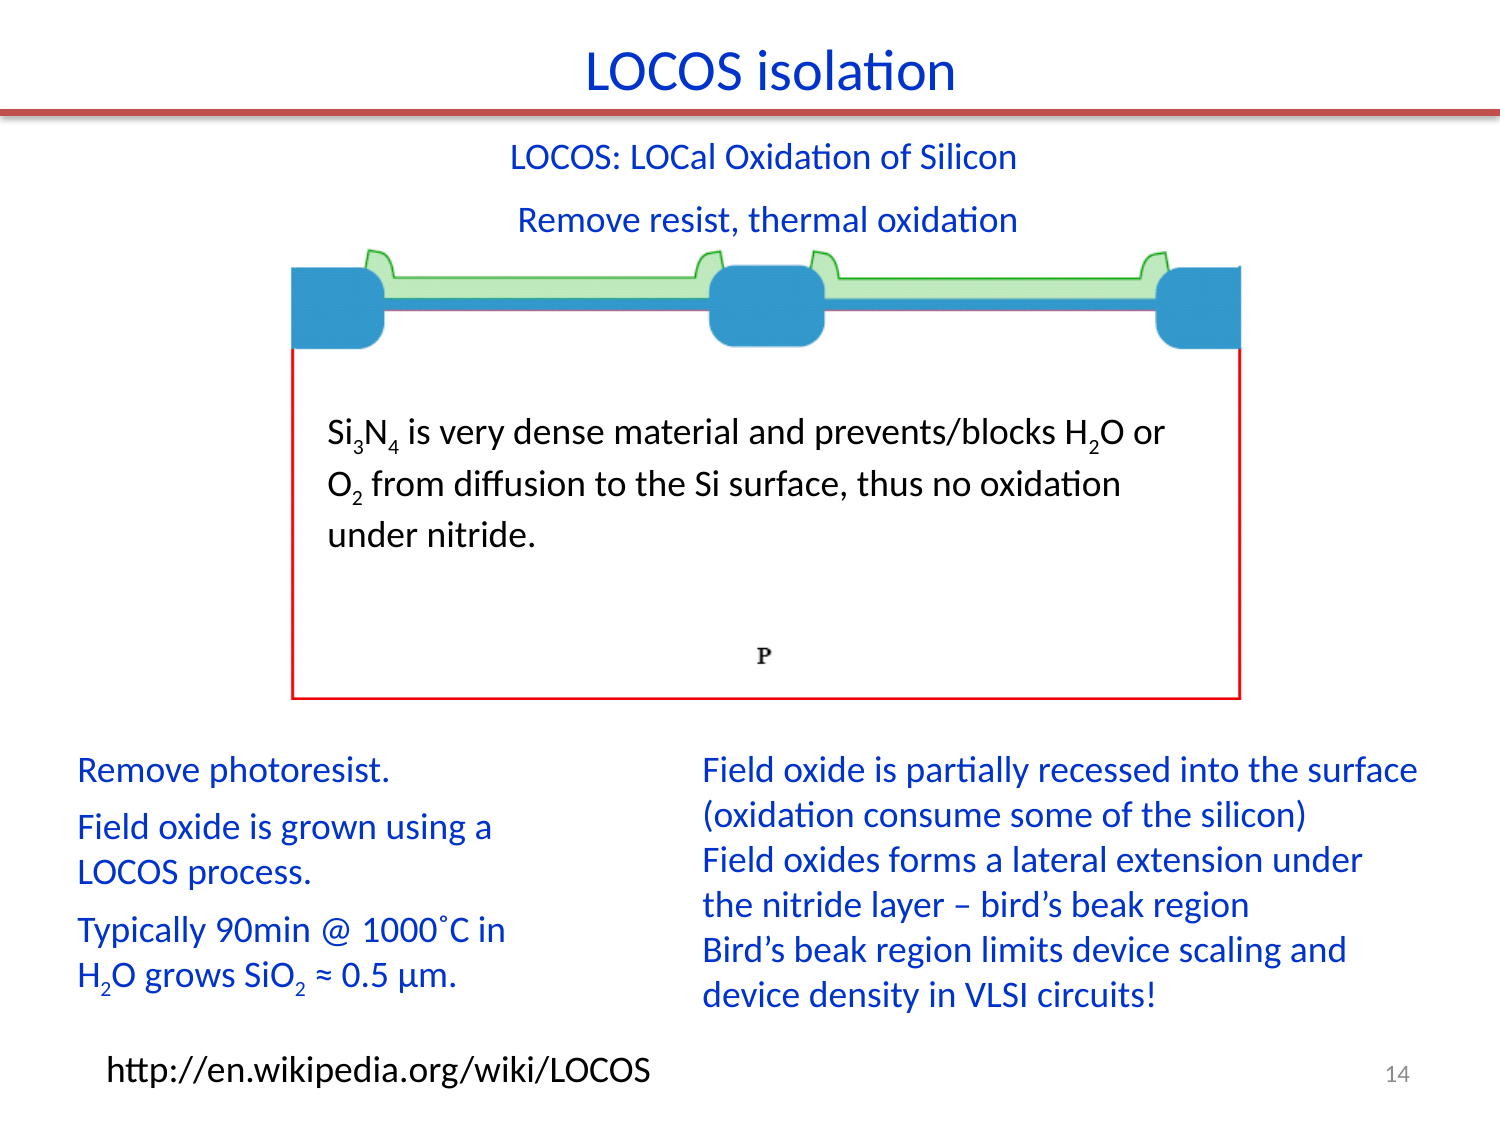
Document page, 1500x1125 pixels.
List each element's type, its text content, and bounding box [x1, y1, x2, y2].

text_box http://en.wikipedia.org/wiki/LOCOS [91, 1037, 667, 1098]
picture [287, 237, 1252, 701]
text_box LOCOS: LOCal Oxidation of Silicon [495, 124, 1033, 185]
text_box LOCOS isolation [570, 24, 973, 110]
text_box Field oxide is partially recessed into the surface (oxidation consume some of the silicon) Field oxides forms a lateral extension under the nitride layer – bird’s beak region Bird’s beak region limits device scaling and device density in VLSI circuits! [687, 737, 1438, 1023]
text_box Remove resist, thermal oxidation [503, 187, 1034, 235]
slide_number 14 [1074, 1042, 1425, 1103]
text_box Remove photoresist. Field oxide is grown using a LOCOS process. Typically 90min @ 1000˚C in H2O grows SiO2 ≈ 0.5 µm. [62, 737, 550, 1009]
